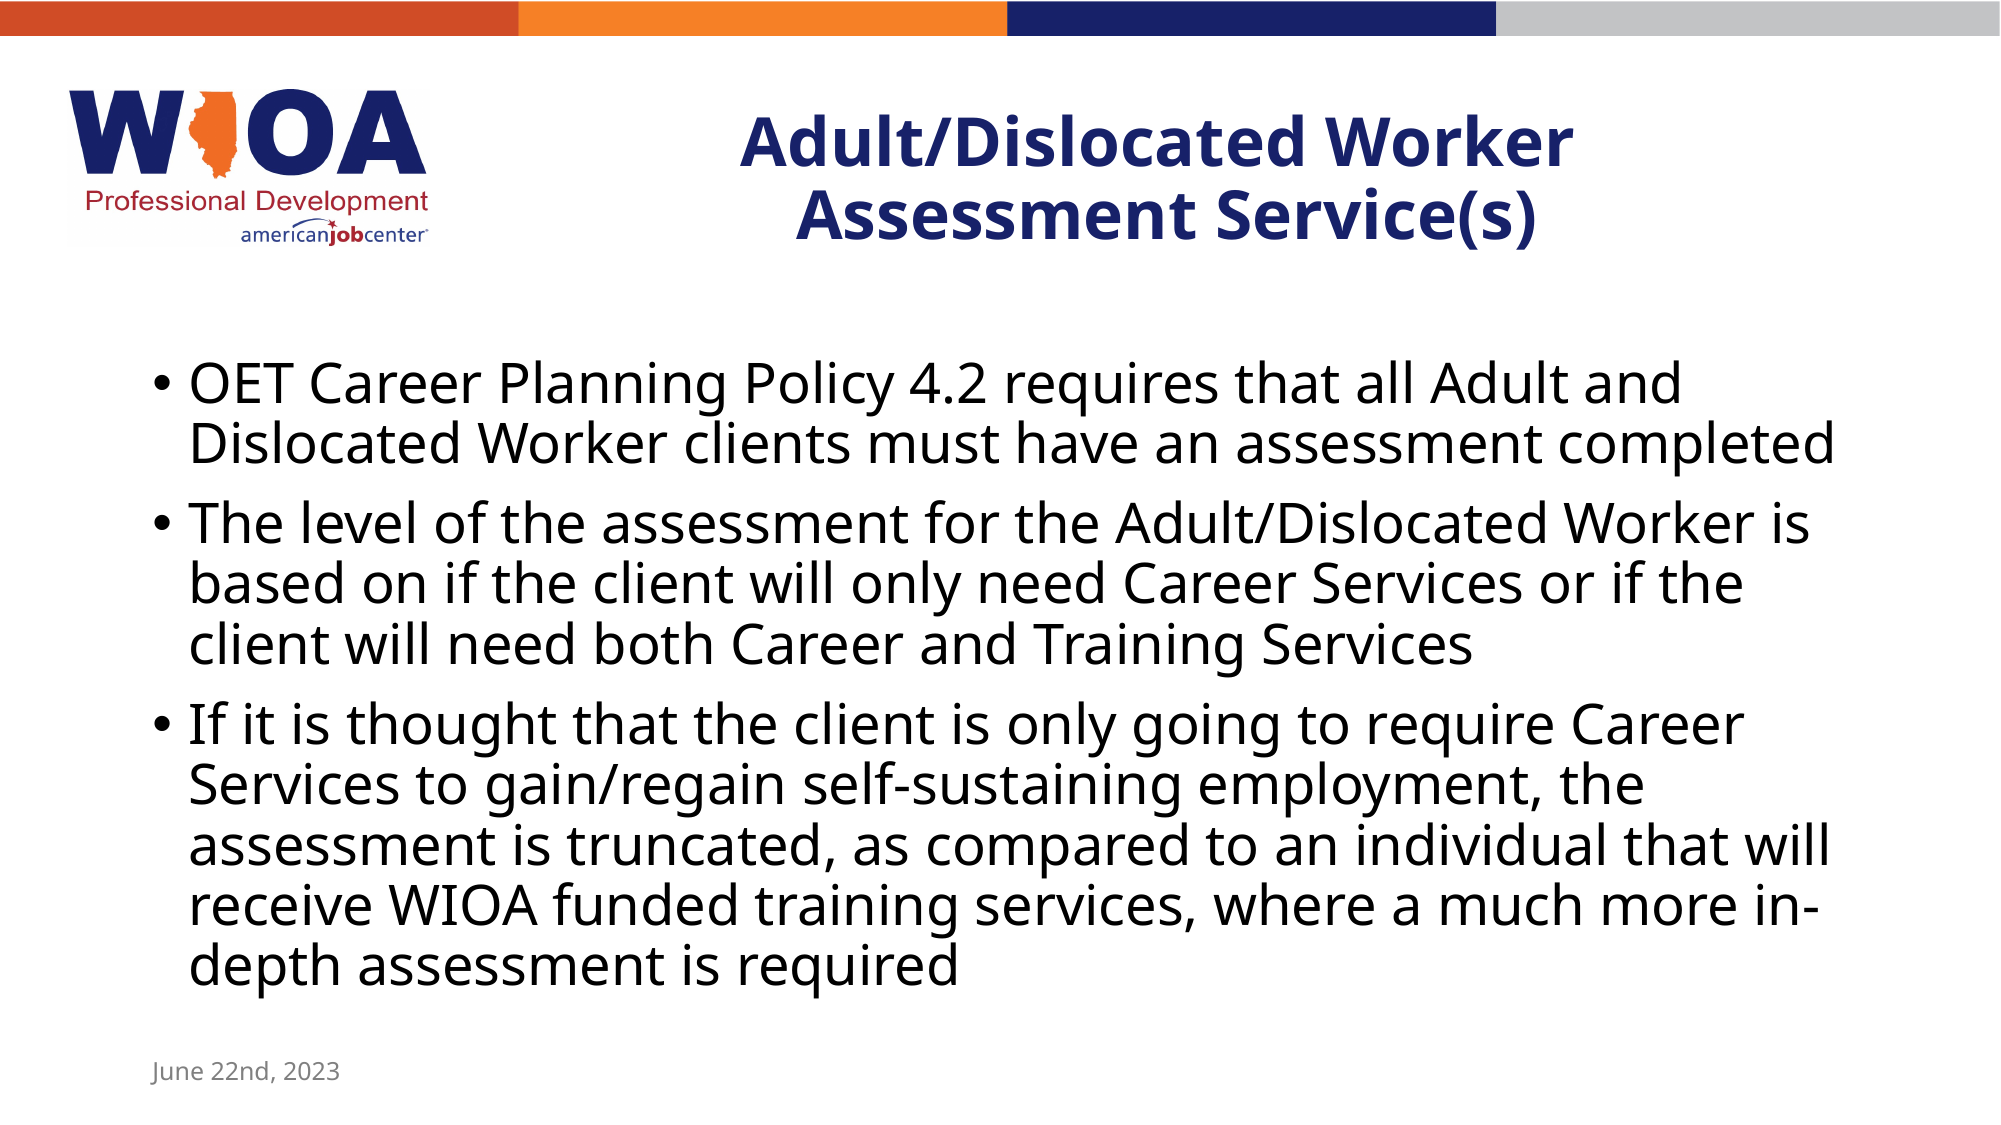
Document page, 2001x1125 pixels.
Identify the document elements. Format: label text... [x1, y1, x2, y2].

list OET Career Planning Policy 4.2 requires that all Adult and Dislocated Worker clients must have an assessment completed The level of the assessment for the Adult/Dislocated Worker is based on if the client will only need Career Services or if the client will need both Career and Training Services If it is thought that the client is only going to require Career Services to gain/regain self-sustaining employment, the assessment is truncated, as compared to an individual that will receive WIOA funded training services, where a much more in-depth assessment is required [137, 347, 1863, 1014]
footer June 22nd, 2023 [137, 1042, 1338, 1103]
picture [0, 0, 2000, 1125]
title Adult/Dislocated Worker Assessment Service(s) [471, 100, 1863, 263]
